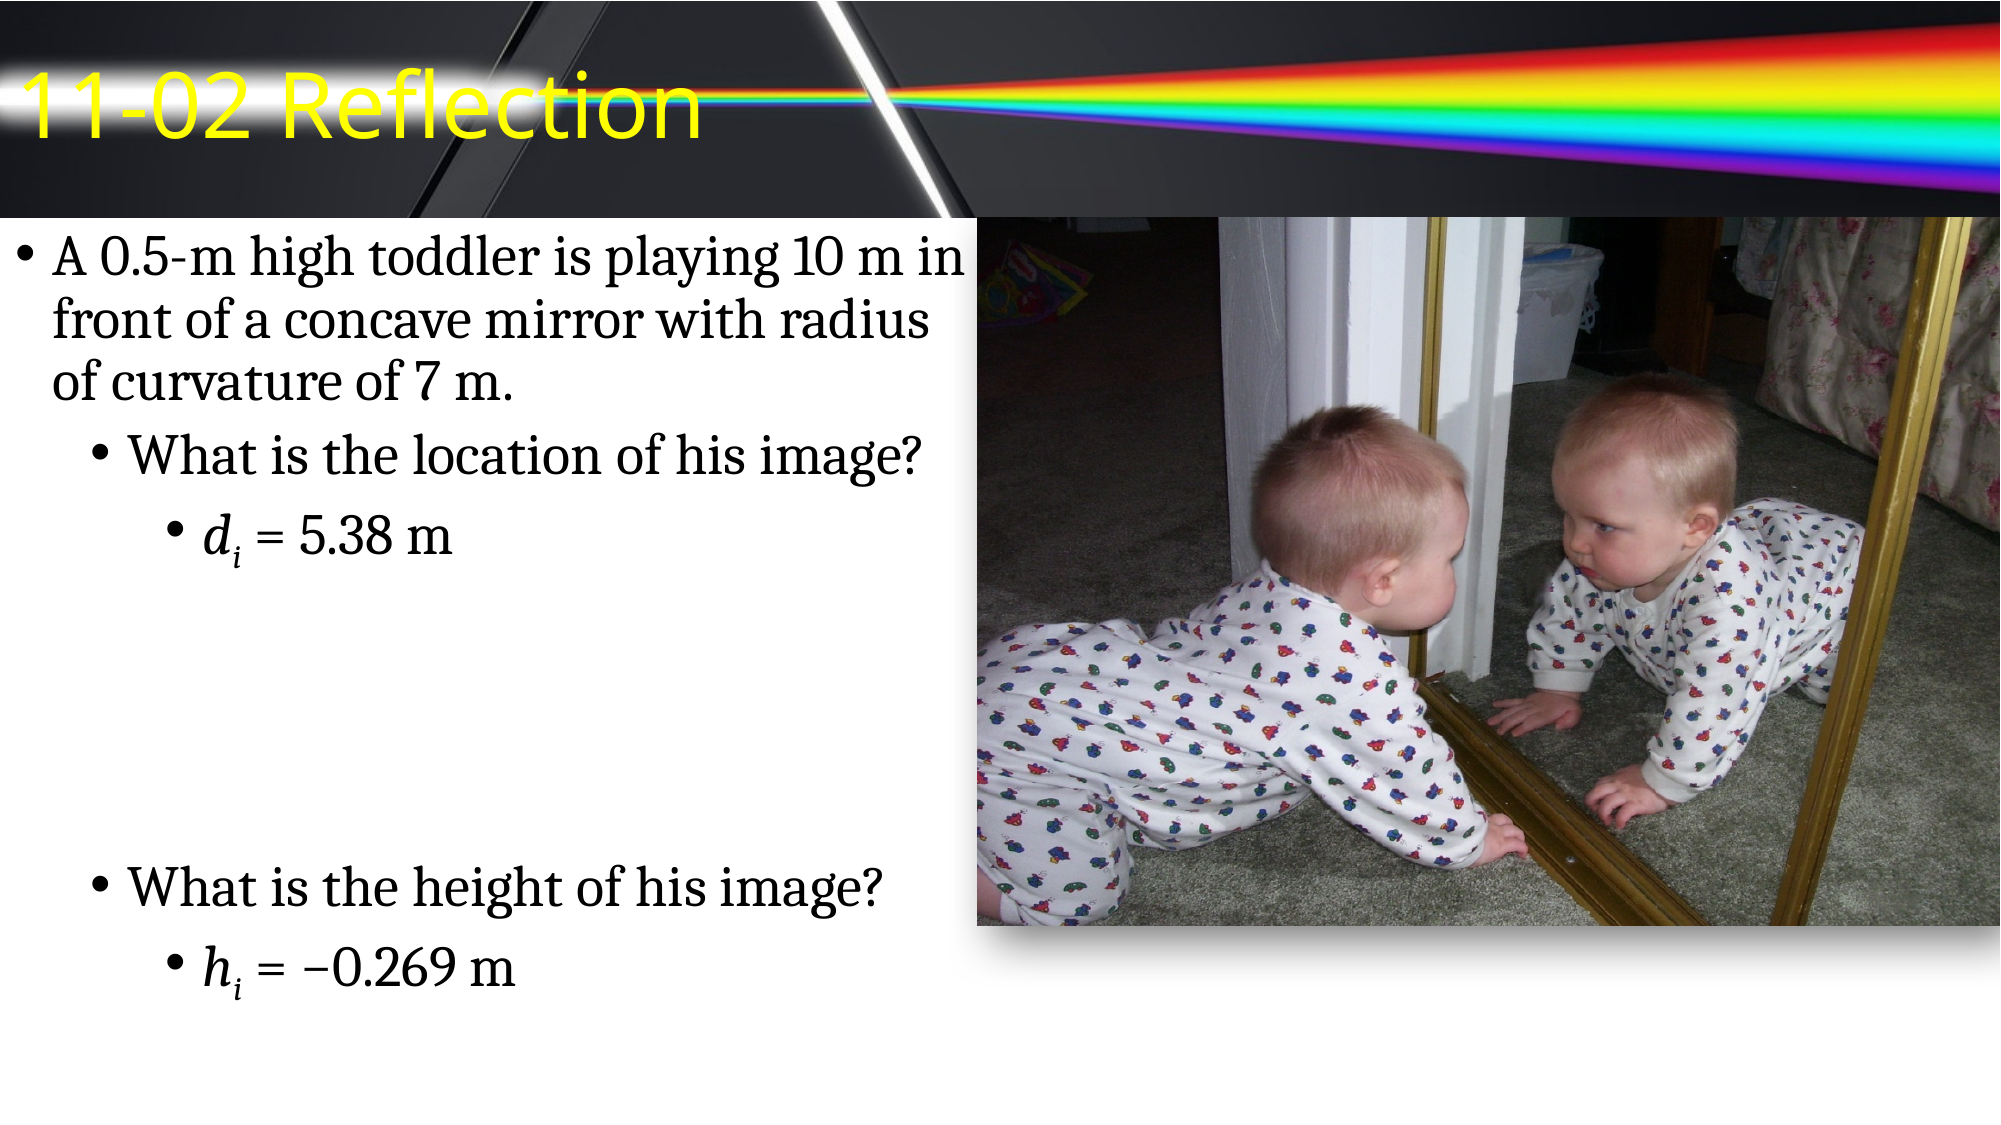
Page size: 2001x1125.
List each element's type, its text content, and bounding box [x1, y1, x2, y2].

title 11-02 Reflection [0, 0, 2000, 217]
list A 0.5-m high toddler is playing 10 m in front of a concave mirror with radius of curvature of 7 m. What is the location of his image? di = 5.38 m What is the height of his image? hi = −0.269 m [0, 217, 988, 1064]
picture [977, 216, 2000, 927]
